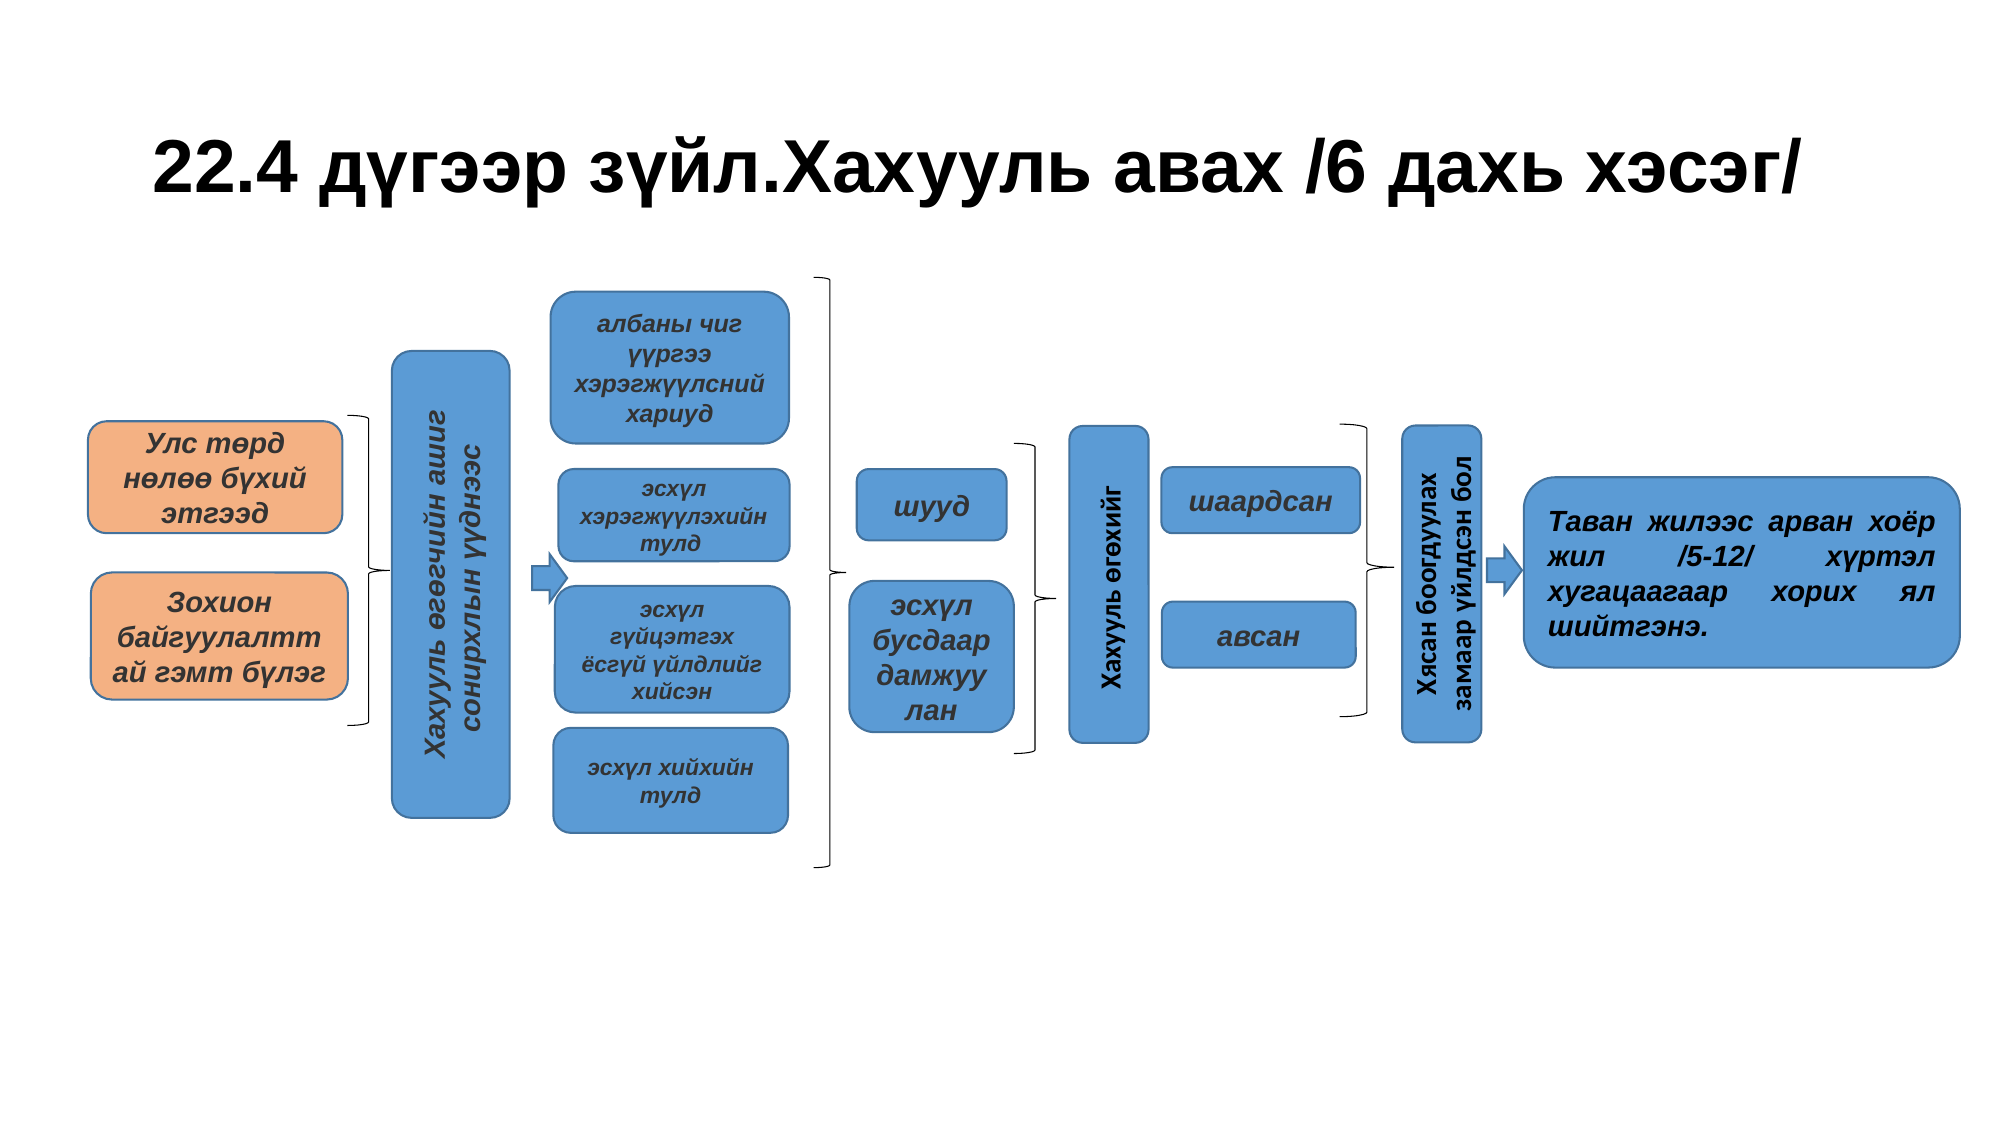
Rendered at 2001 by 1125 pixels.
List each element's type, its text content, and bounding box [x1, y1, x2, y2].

title 22.4 дүгээр зүйл.Хахууль авах /6 дахь хэсэг/ [137, 59, 1863, 277]
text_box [87, 277, 1960, 868]
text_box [1402, 425, 1522, 743]
